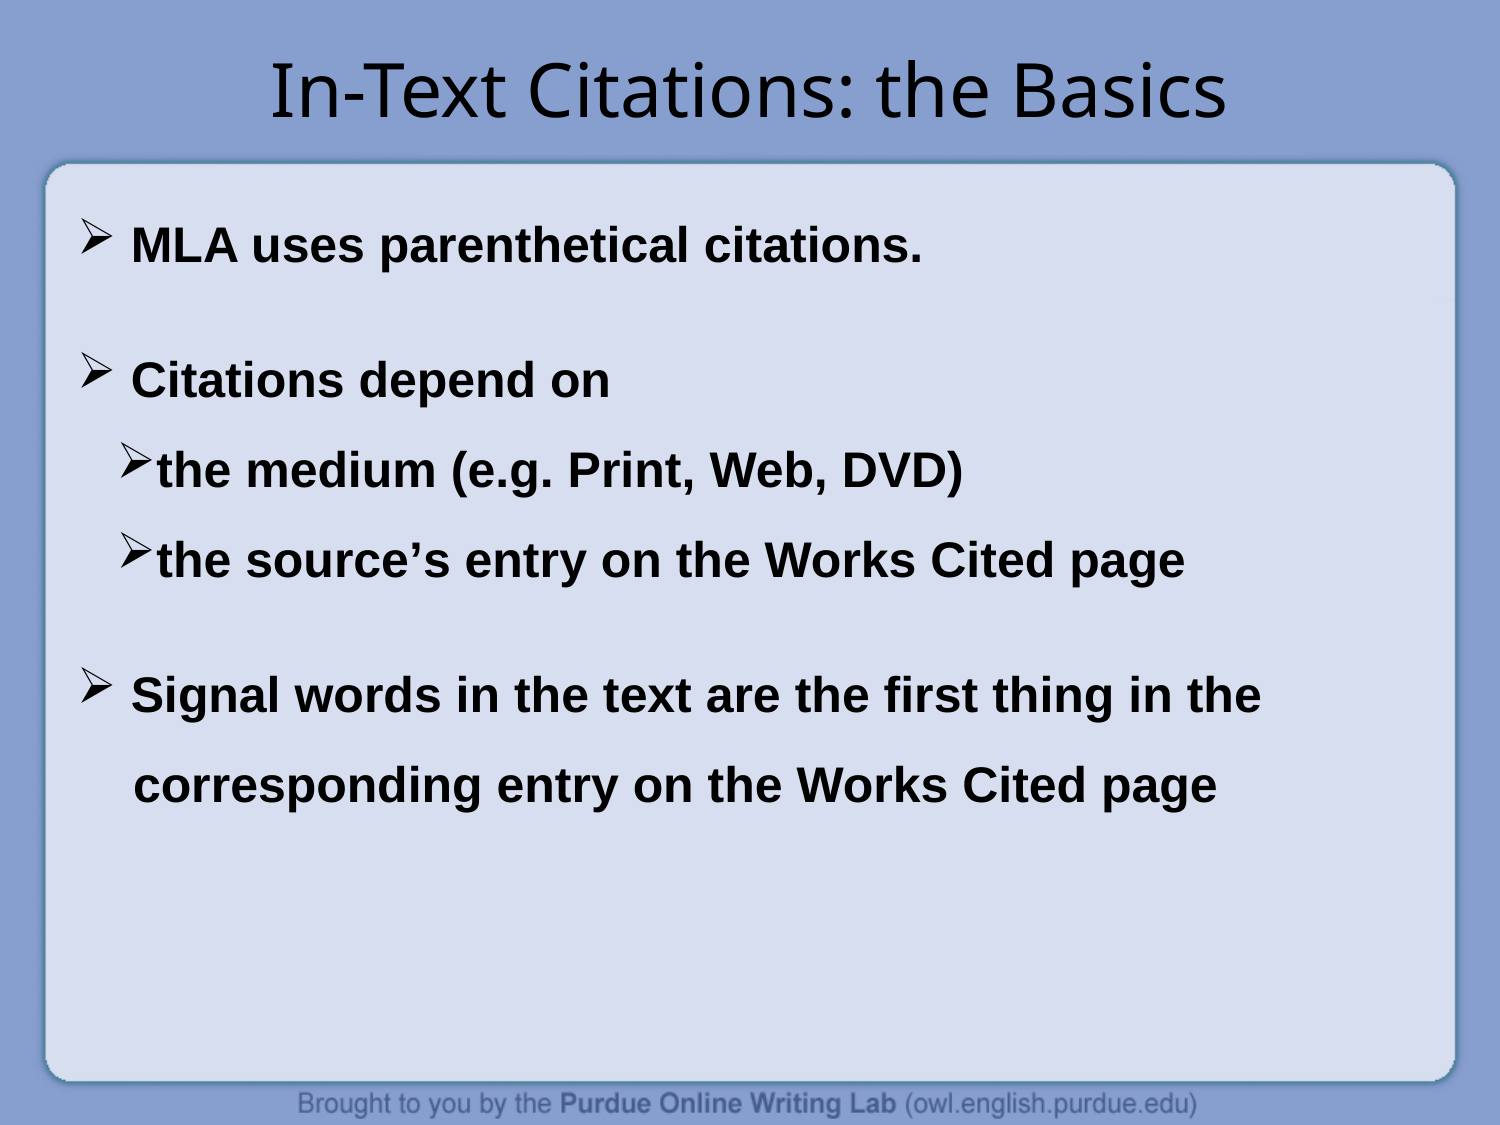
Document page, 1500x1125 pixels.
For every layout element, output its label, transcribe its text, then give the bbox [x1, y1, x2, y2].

picture [0, 0, 1500, 1125]
title In-Text Citations: the Basics [112, 12, 1388, 163]
text_box MLA uses parenthetical citations. Citations depend on the medium (e.g. Print, Web, DVD) the source’s entry on the Works Cited page Signal words in the text are the first thing in the corresponding entry on the Works Cited page [62, 174, 1425, 820]
